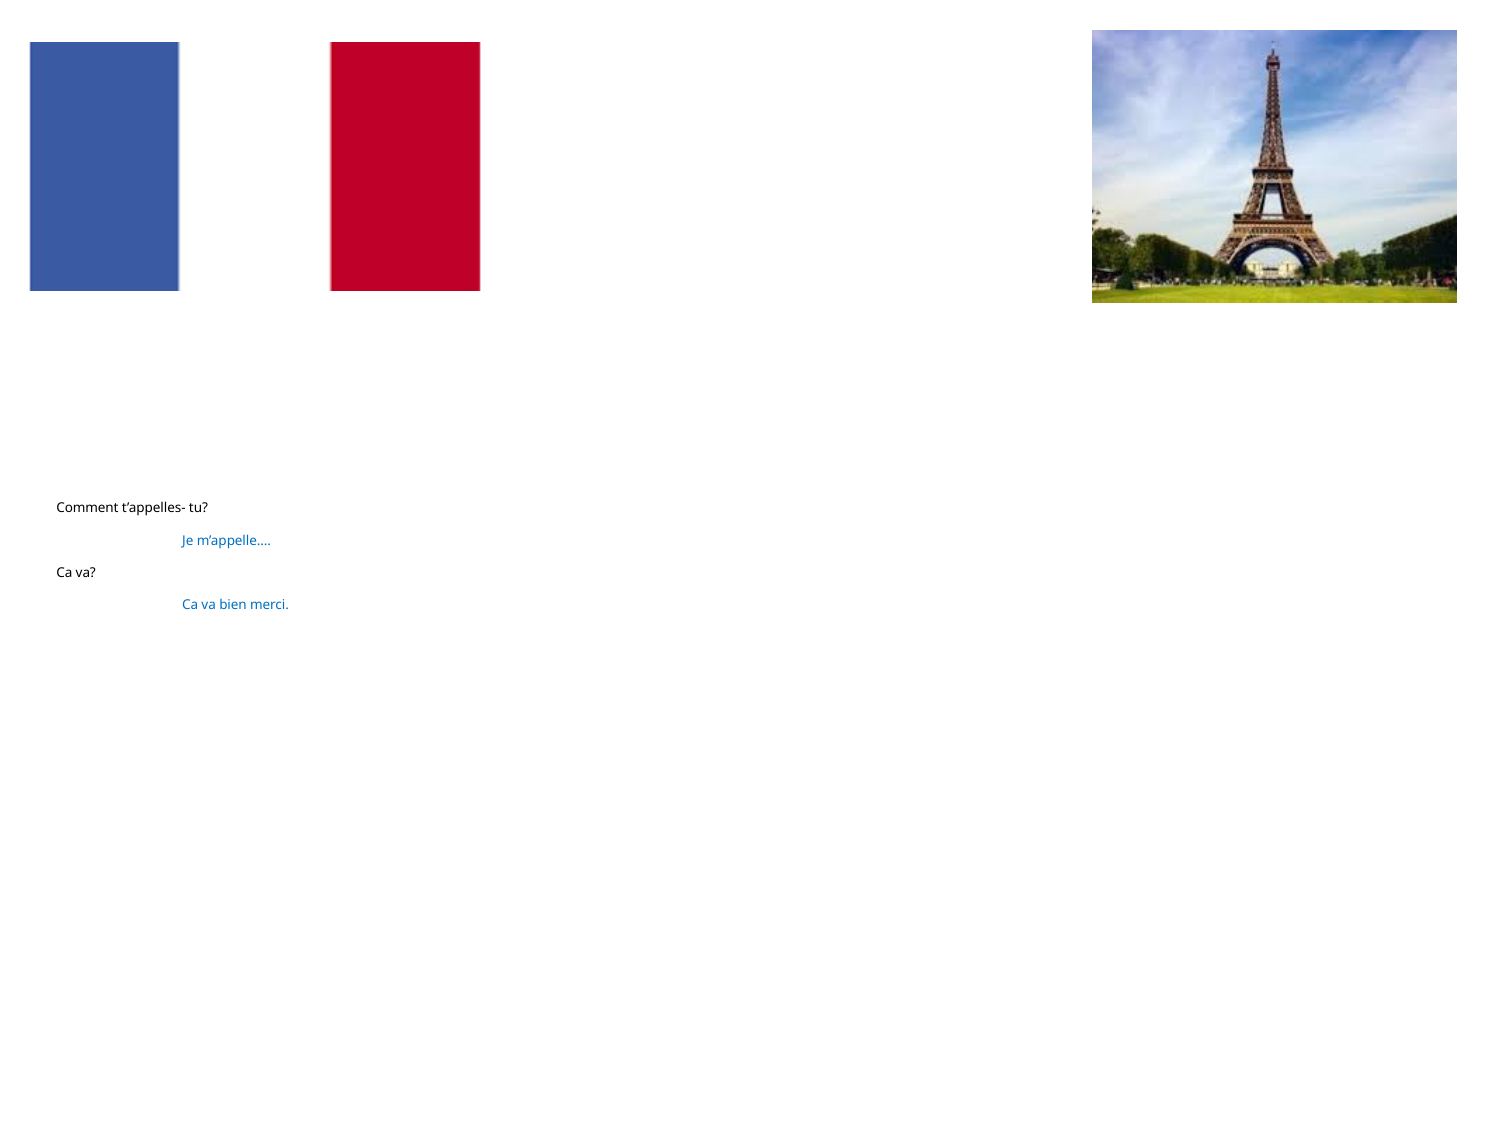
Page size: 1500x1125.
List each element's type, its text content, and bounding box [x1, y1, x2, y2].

picture [1092, 30, 1457, 303]
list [29, 42, 481, 291]
title Comment t’appelles- tu? Je m’appelle.... Ca va? Ca va bien merci. [41, 432, 1483, 621]
